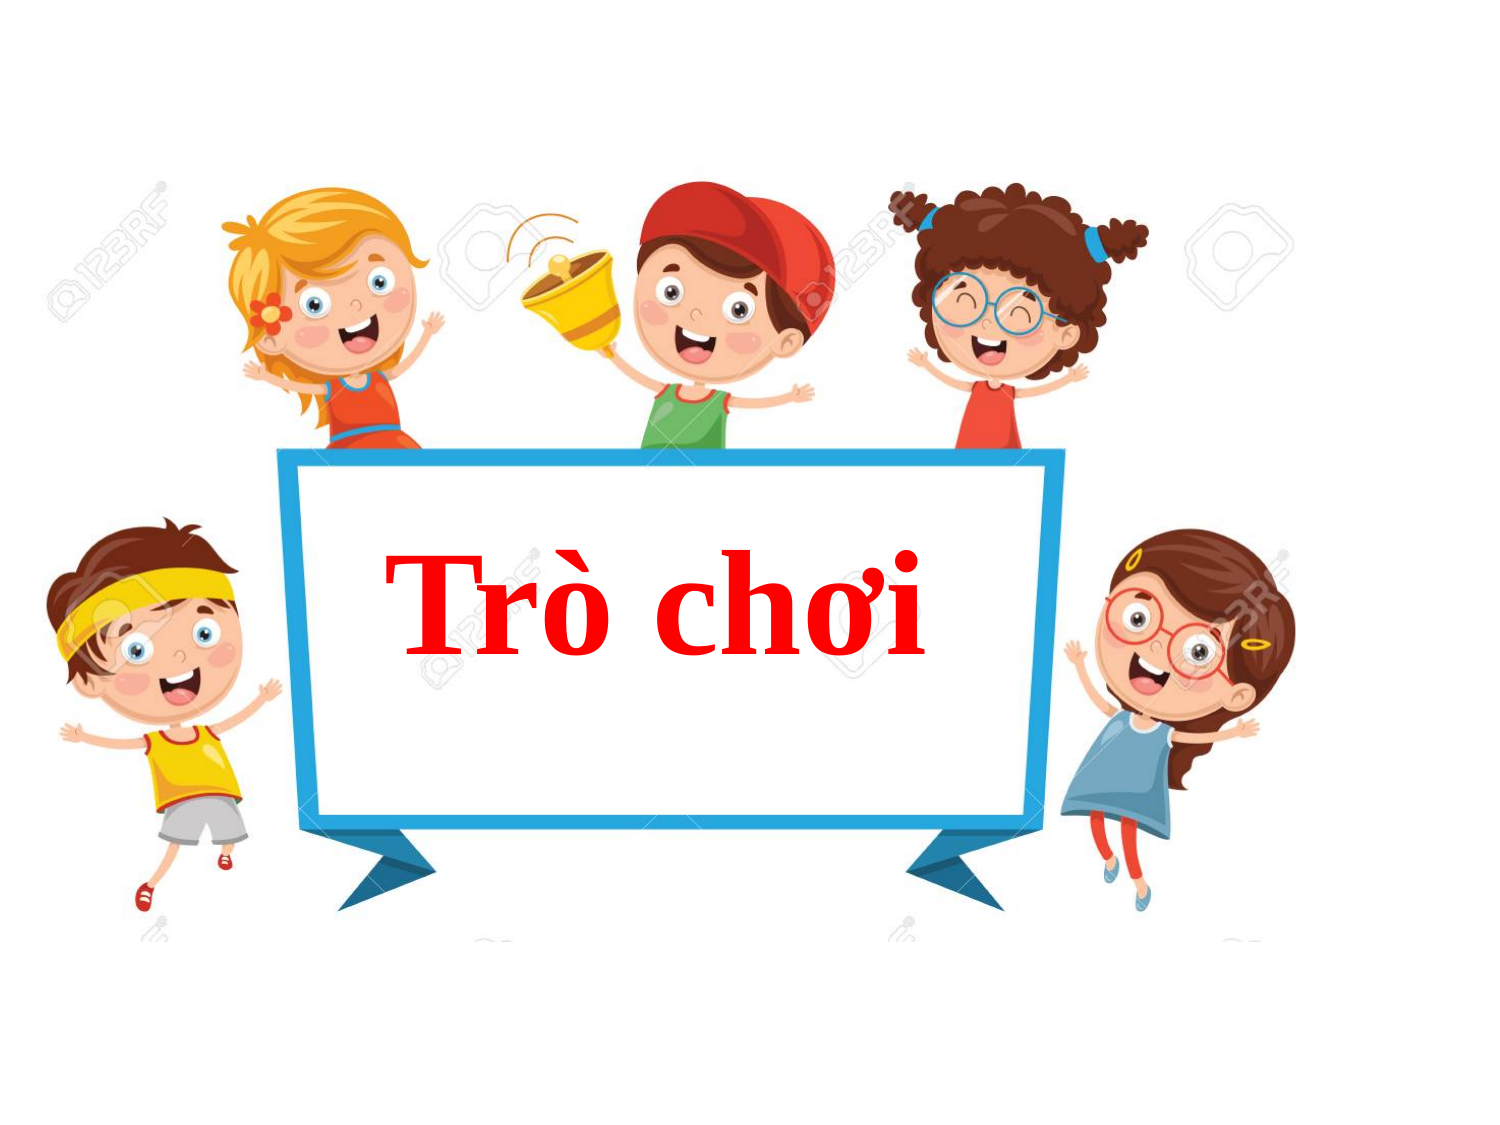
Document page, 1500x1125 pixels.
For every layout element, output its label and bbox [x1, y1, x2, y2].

list [9, 150, 1332, 942]
